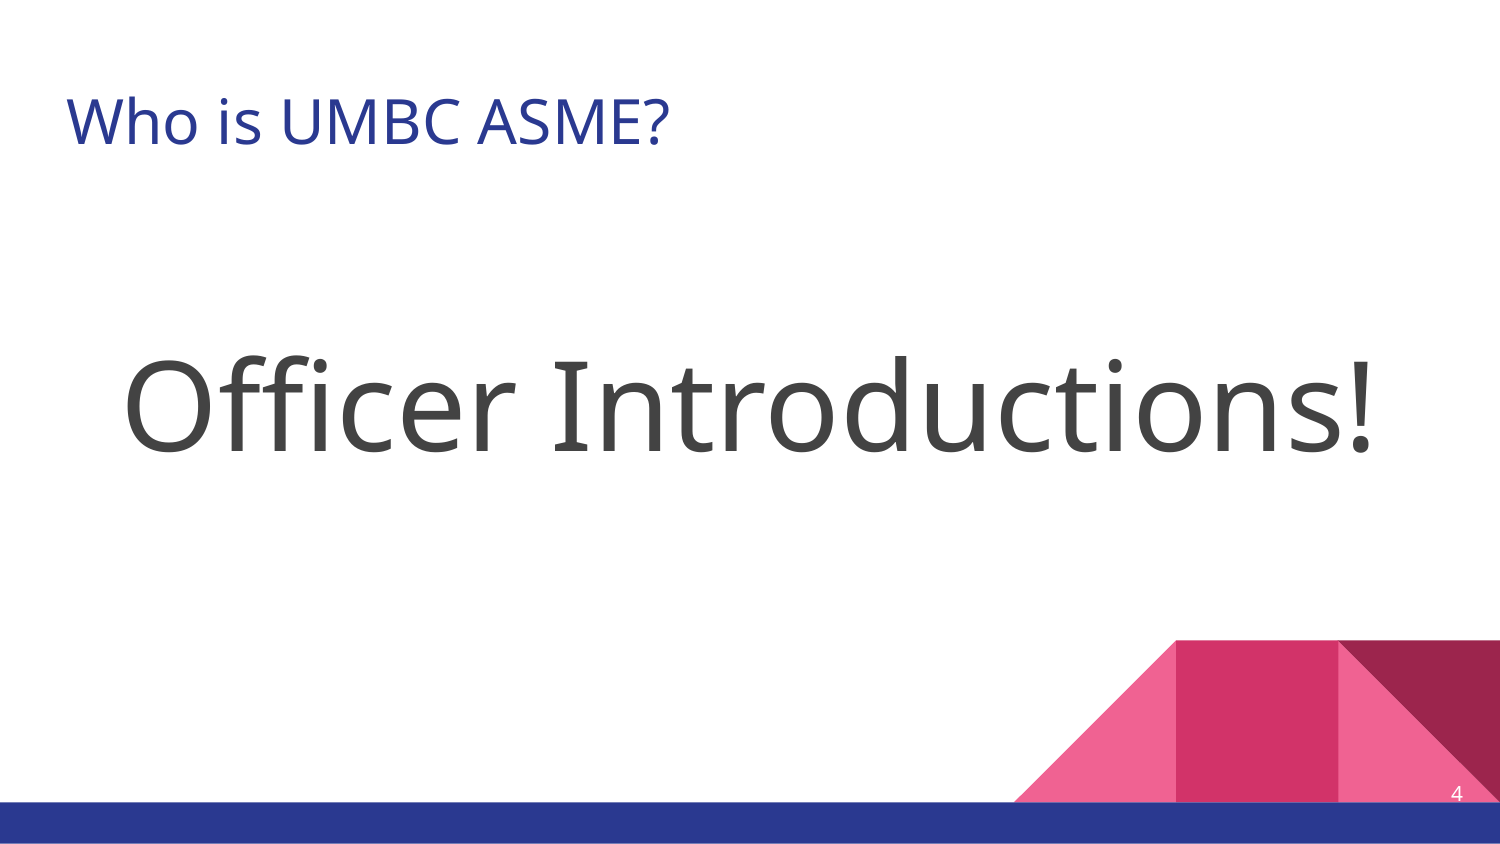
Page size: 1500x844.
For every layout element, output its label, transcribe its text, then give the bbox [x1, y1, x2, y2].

slide_number ‹#› [1387, 762, 1478, 828]
list Officer Introductions! [51, 61, 1449, 610]
